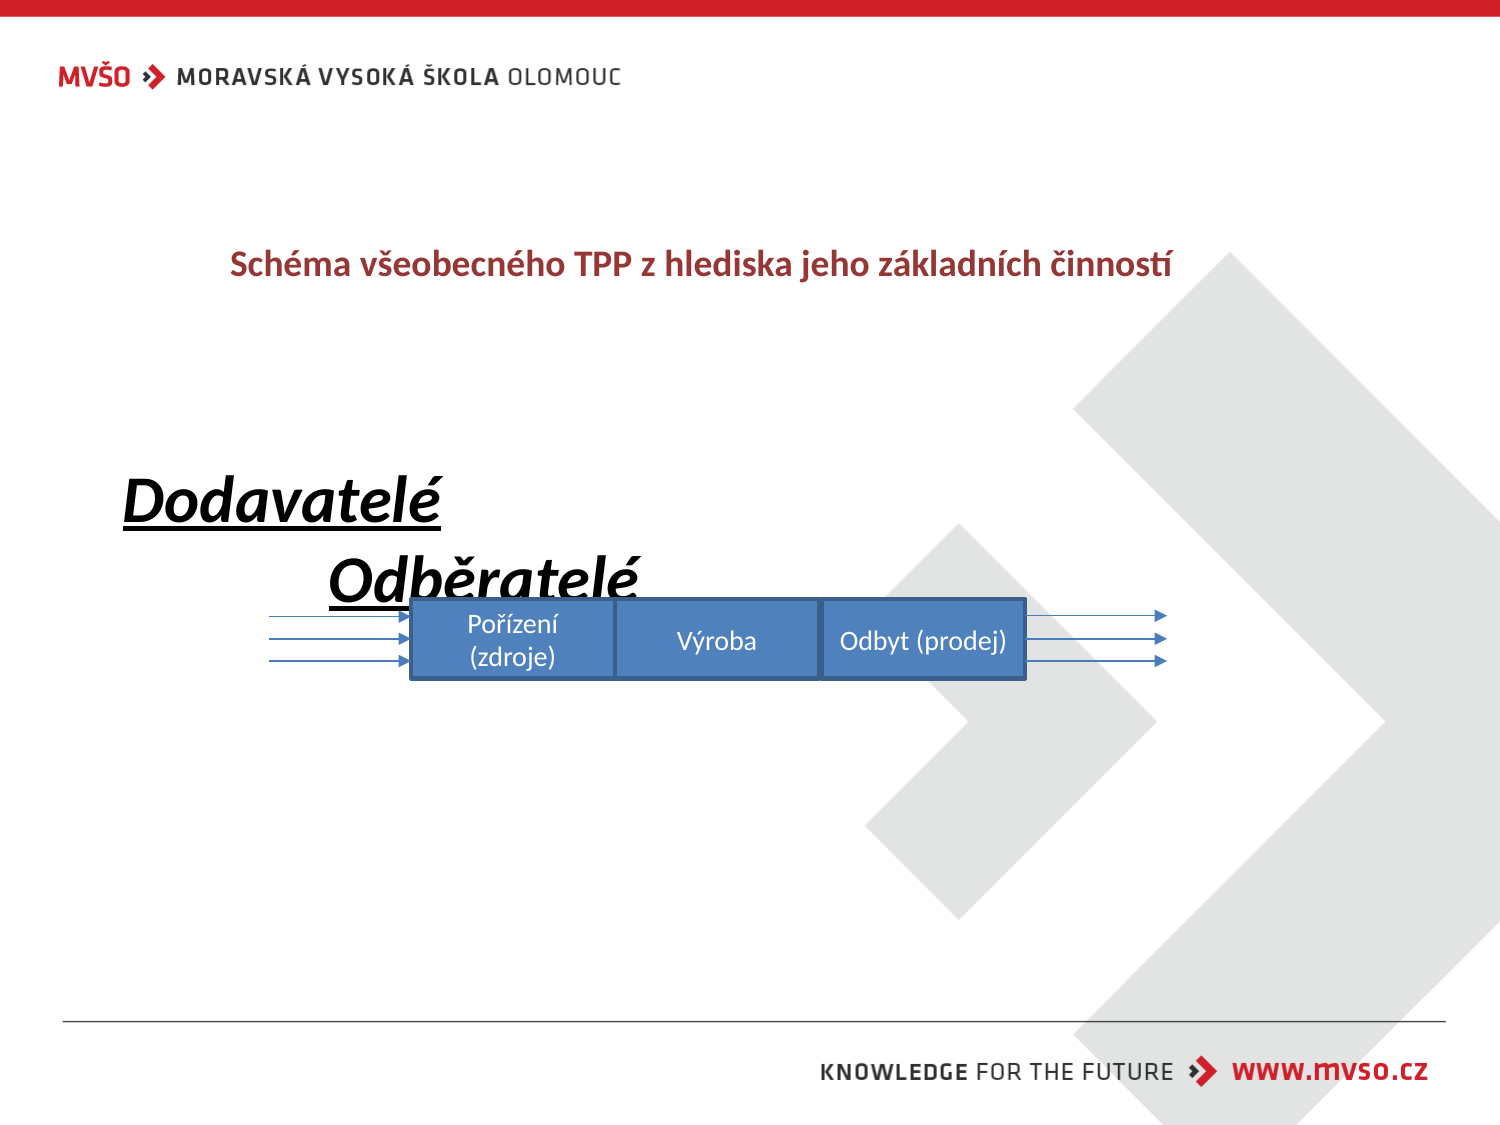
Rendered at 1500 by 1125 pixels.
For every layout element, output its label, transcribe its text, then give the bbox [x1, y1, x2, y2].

text_box Pořízení (zdroje) [409, 597, 613, 681]
title Schéma všeobecného TPP z hlediska jeho základních činností [144, 209, 1259, 261]
list Dodavatelé Odběratelé [107, 261, 1474, 944]
picture [0, 0, 1500, 1125]
text_box Odbyt (prodej) [819, 597, 1027, 681]
text_box Výroba [613, 597, 819, 681]
